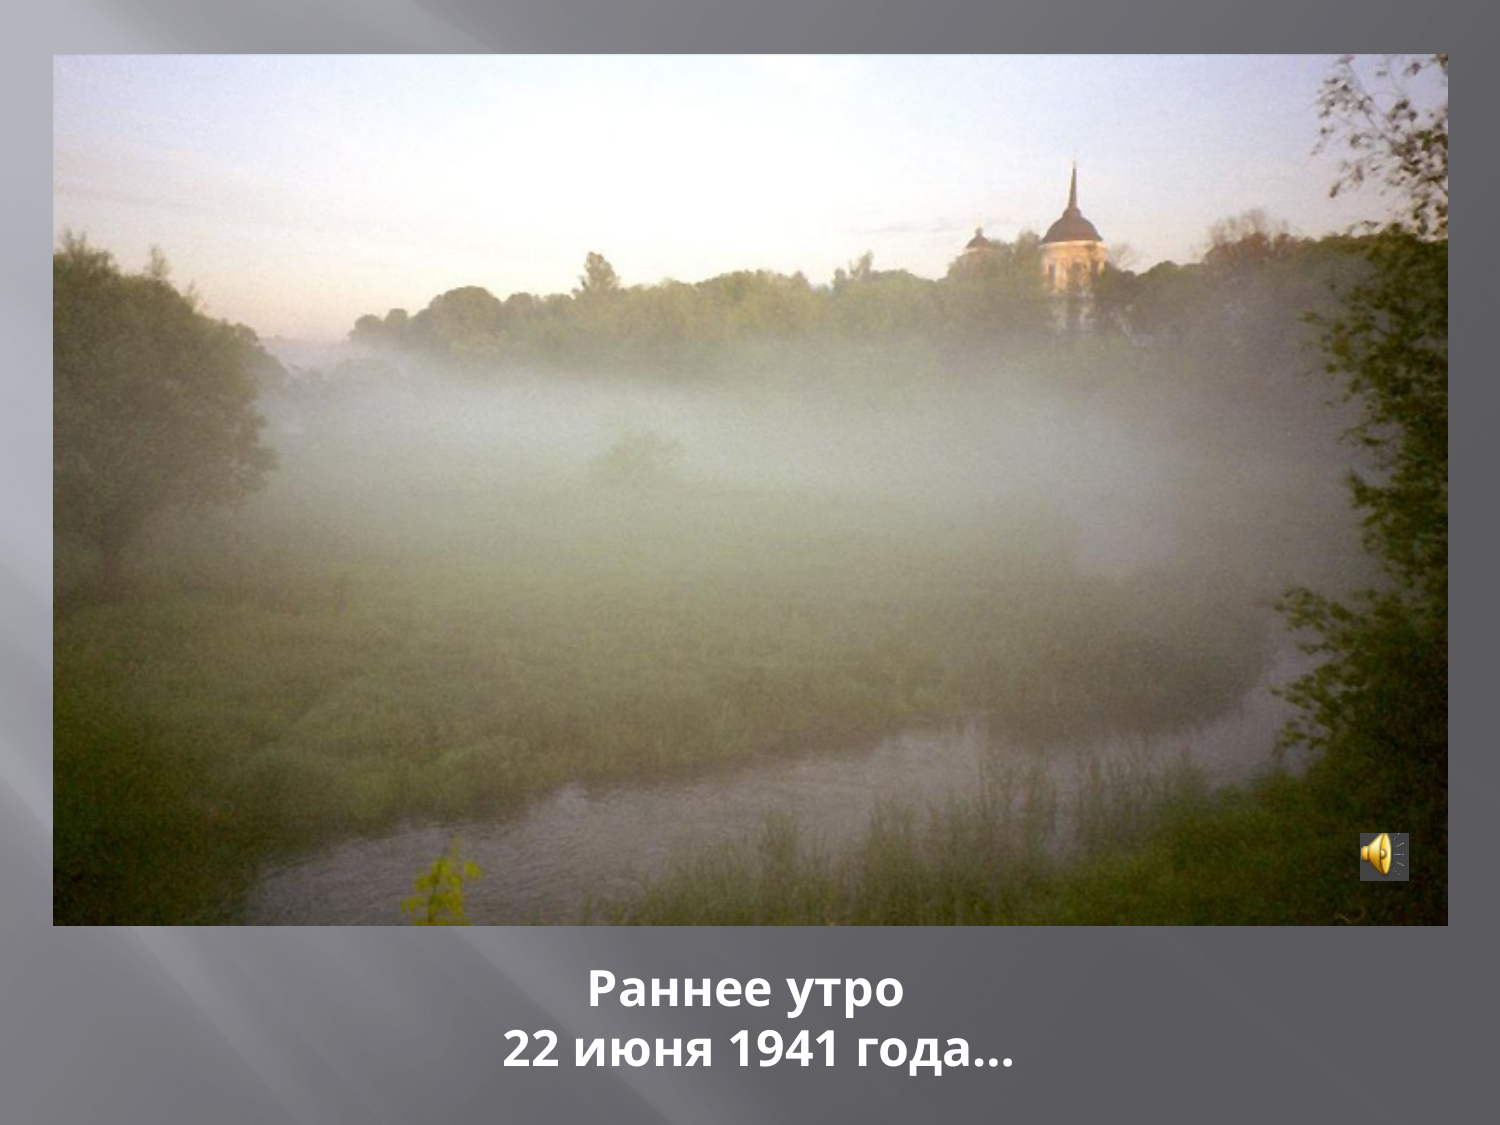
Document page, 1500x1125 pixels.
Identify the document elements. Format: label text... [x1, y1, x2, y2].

picture [52, 54, 1448, 927]
text_box Раннее утро 22 июня 1941 года… [398, 969, 1055, 1084]
